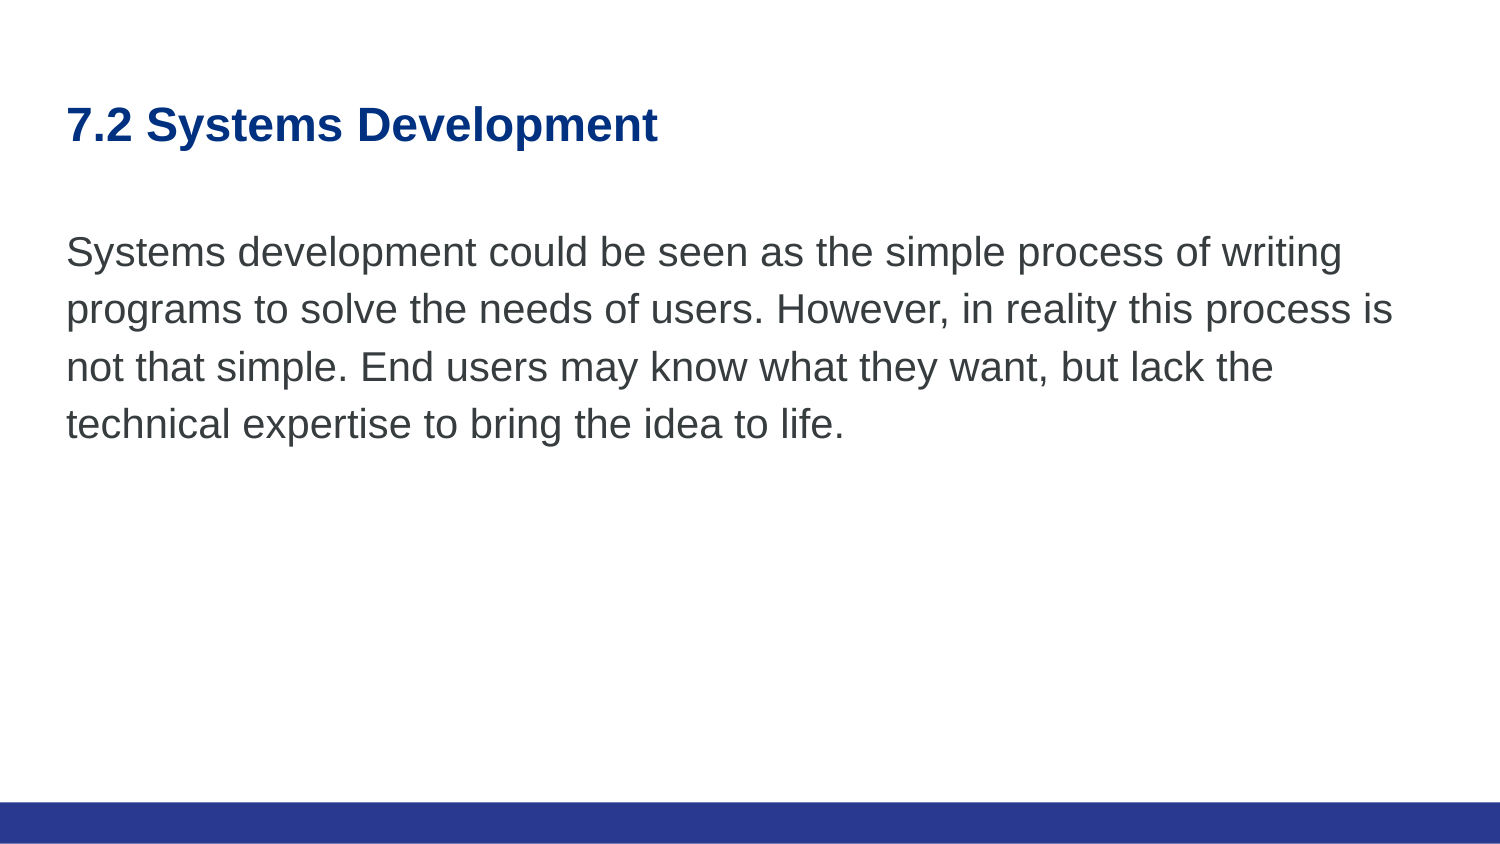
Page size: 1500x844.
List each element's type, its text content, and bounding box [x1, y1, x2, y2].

title 7.2 Systems Development [51, 67, 1449, 167]
list Systems development could be seen as the simple process of writing programs to solve the needs of users. However, in reality this process is not that simple. End users may know what they want, but lack the technical expertise to bring the idea to life. [51, 201, 1449, 750]
